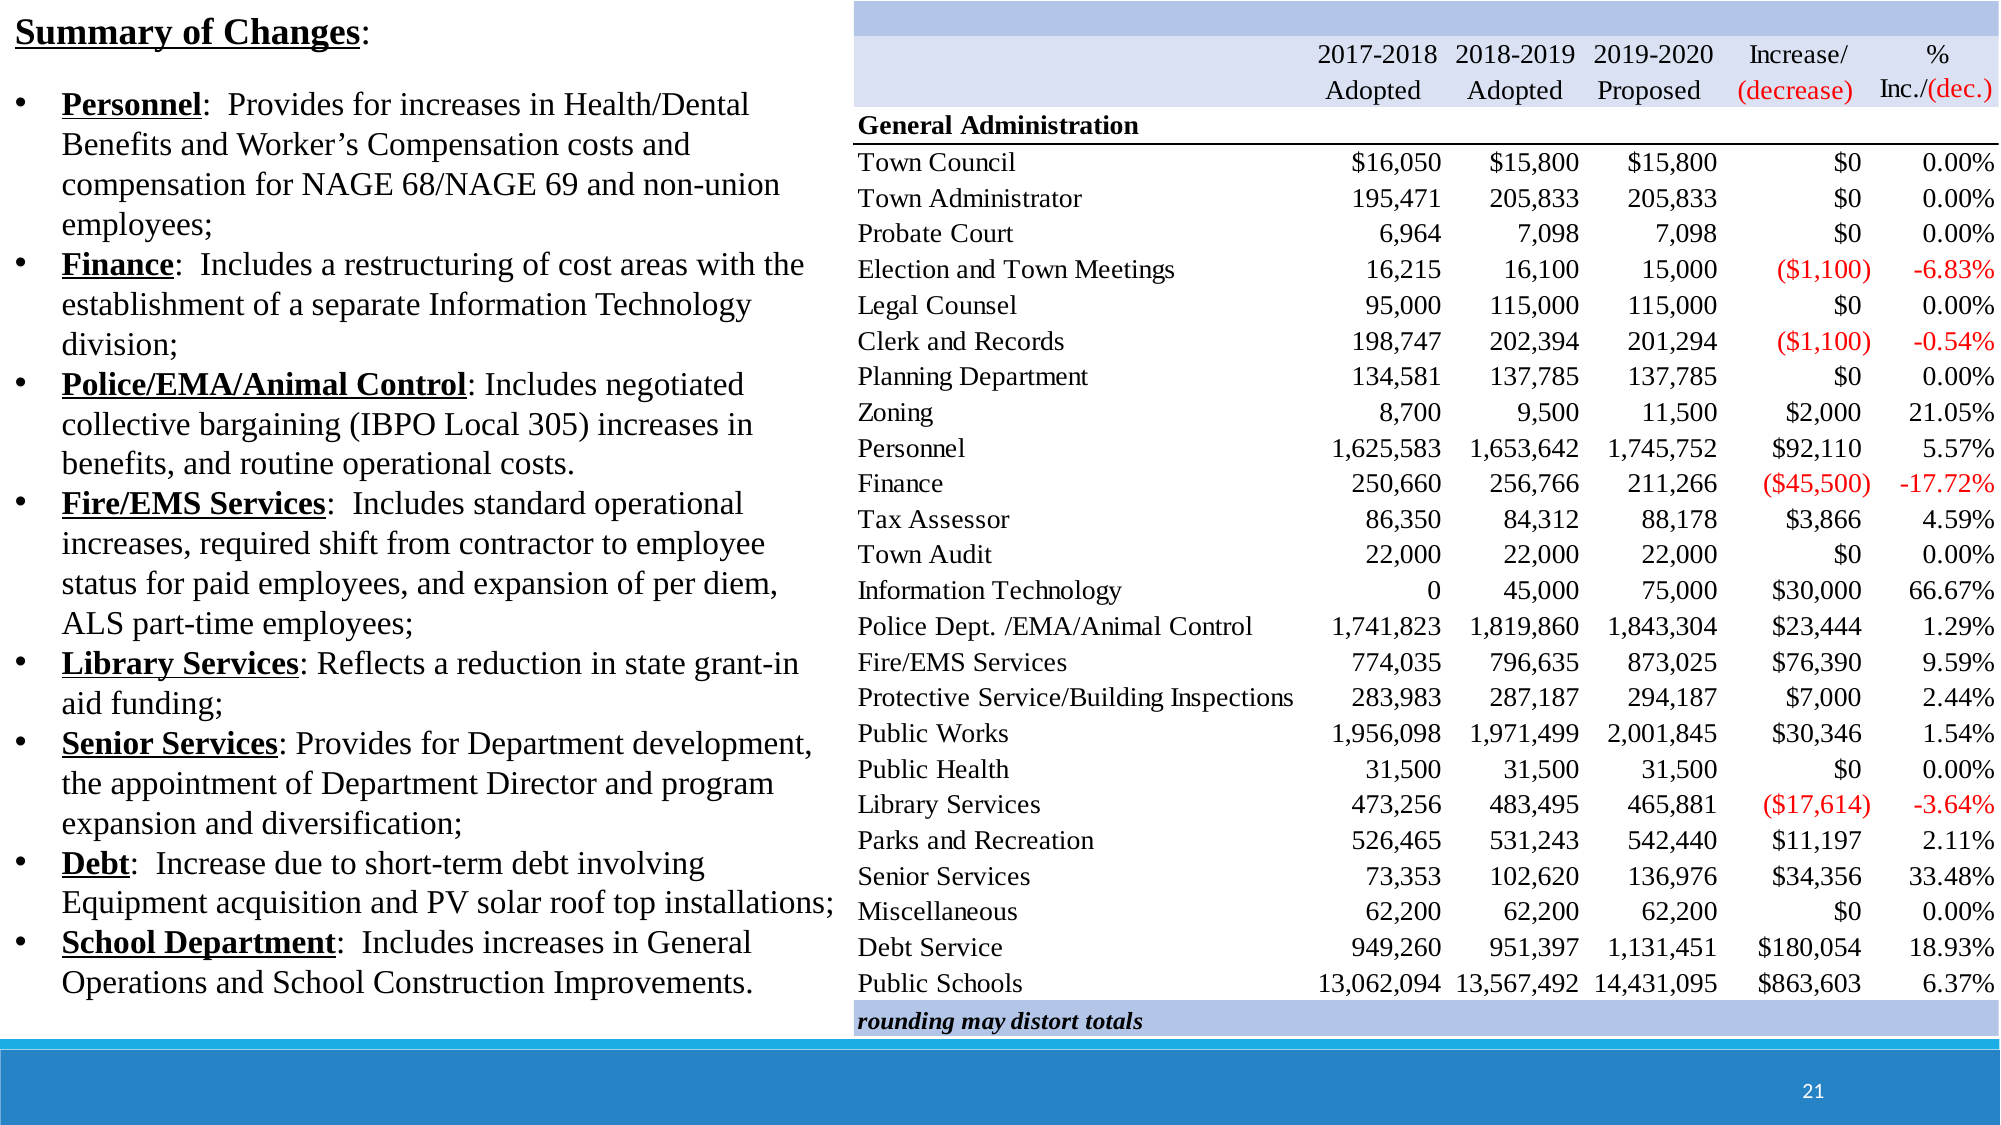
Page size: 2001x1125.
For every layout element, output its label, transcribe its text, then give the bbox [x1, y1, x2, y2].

slide_number 21 [1624, 1059, 1840, 1120]
text_box Summary of Changes: Personnel: Provides for increases in Health/Dental Benefits and Worker’s Compensation costs and compensation for NAGE 68/NAGE 69 and non-union employees; Finance: Includes a restructuring of cost areas with the establishment of a separate Information Technology division; Police/EMA/Animal Control: Includes negotiated collective bargaining (IBPO Local 305) increases in benefits, and routine operational costs. Fire/EMS Services: Includes standard operational increases, required shift from contractor to employee status for paid employees, and expansion of per diem, ALS part-time employees; Library Services: Reflects a reduction in state grant-in aid funding; Senior Services: Provides for Department development, the appointment of Department Director and program expansion and diversification; Debt: Increase due to short-term debt involving Equipment acquisition and PV solar roof top installations; School Department: Includes increases in General Operations and School Construction Improvements. [0, 0, 851, 1008]
picture [852, 0, 2000, 1038]
